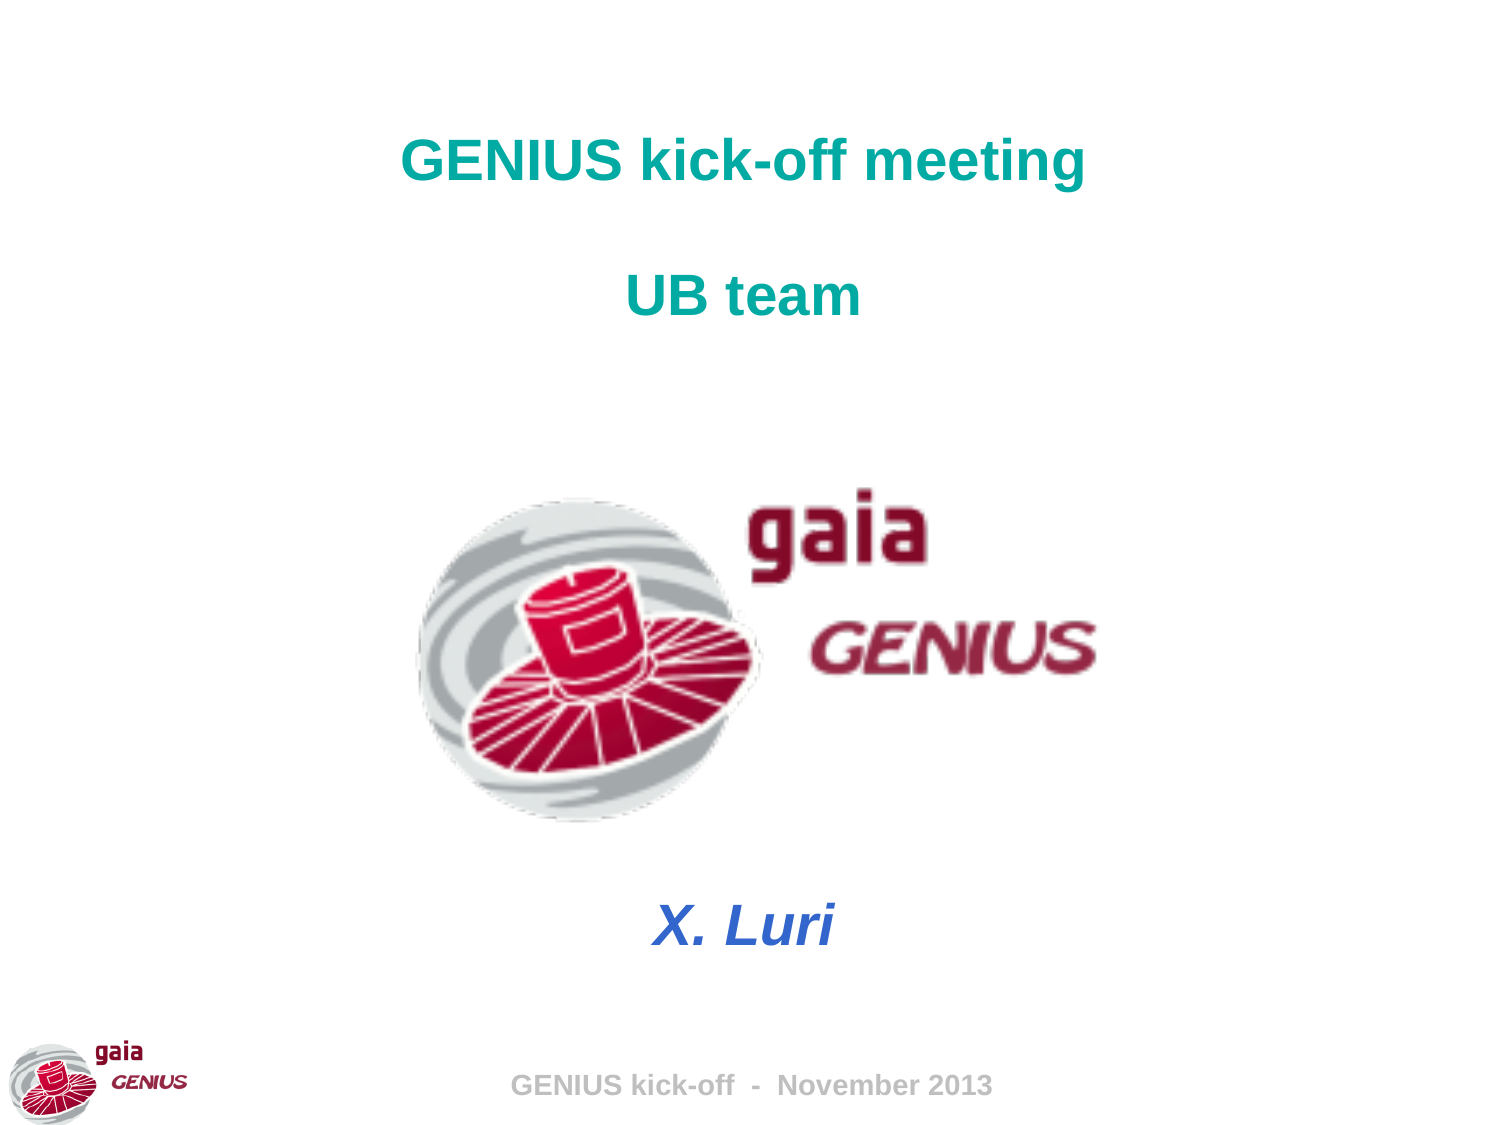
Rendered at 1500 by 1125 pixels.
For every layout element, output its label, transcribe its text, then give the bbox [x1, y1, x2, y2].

text_box X. Luri [41, 893, 1447, 964]
text_box GENIUS kick-off meeting UB team [41, 128, 1447, 335]
picture [5, 1037, 189, 1125]
picture [407, 479, 1108, 834]
